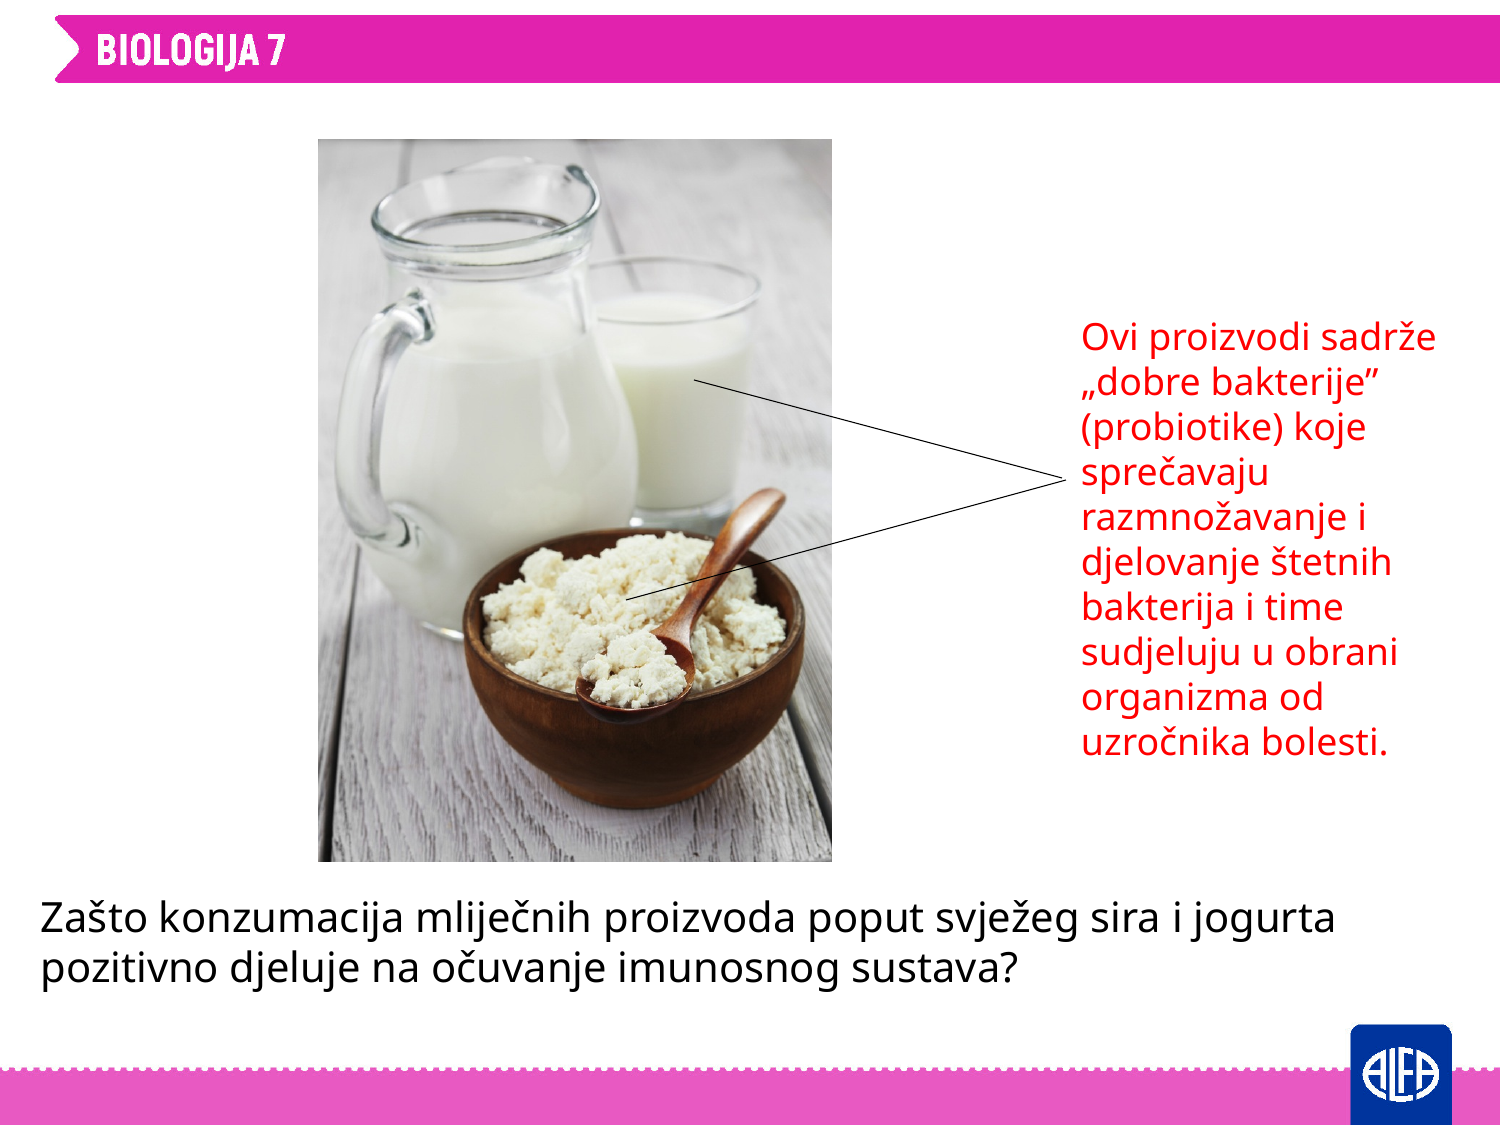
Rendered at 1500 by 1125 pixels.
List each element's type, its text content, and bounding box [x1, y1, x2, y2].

text_box Zašto konzumacija mliječnih proizvoda poput svježeg sira i jogurta pozitivno djeluje na očuvanje imunosnog sustava? [25, 883, 1500, 999]
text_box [625, 305, 1456, 775]
picture [0, 0, 1500, 1125]
